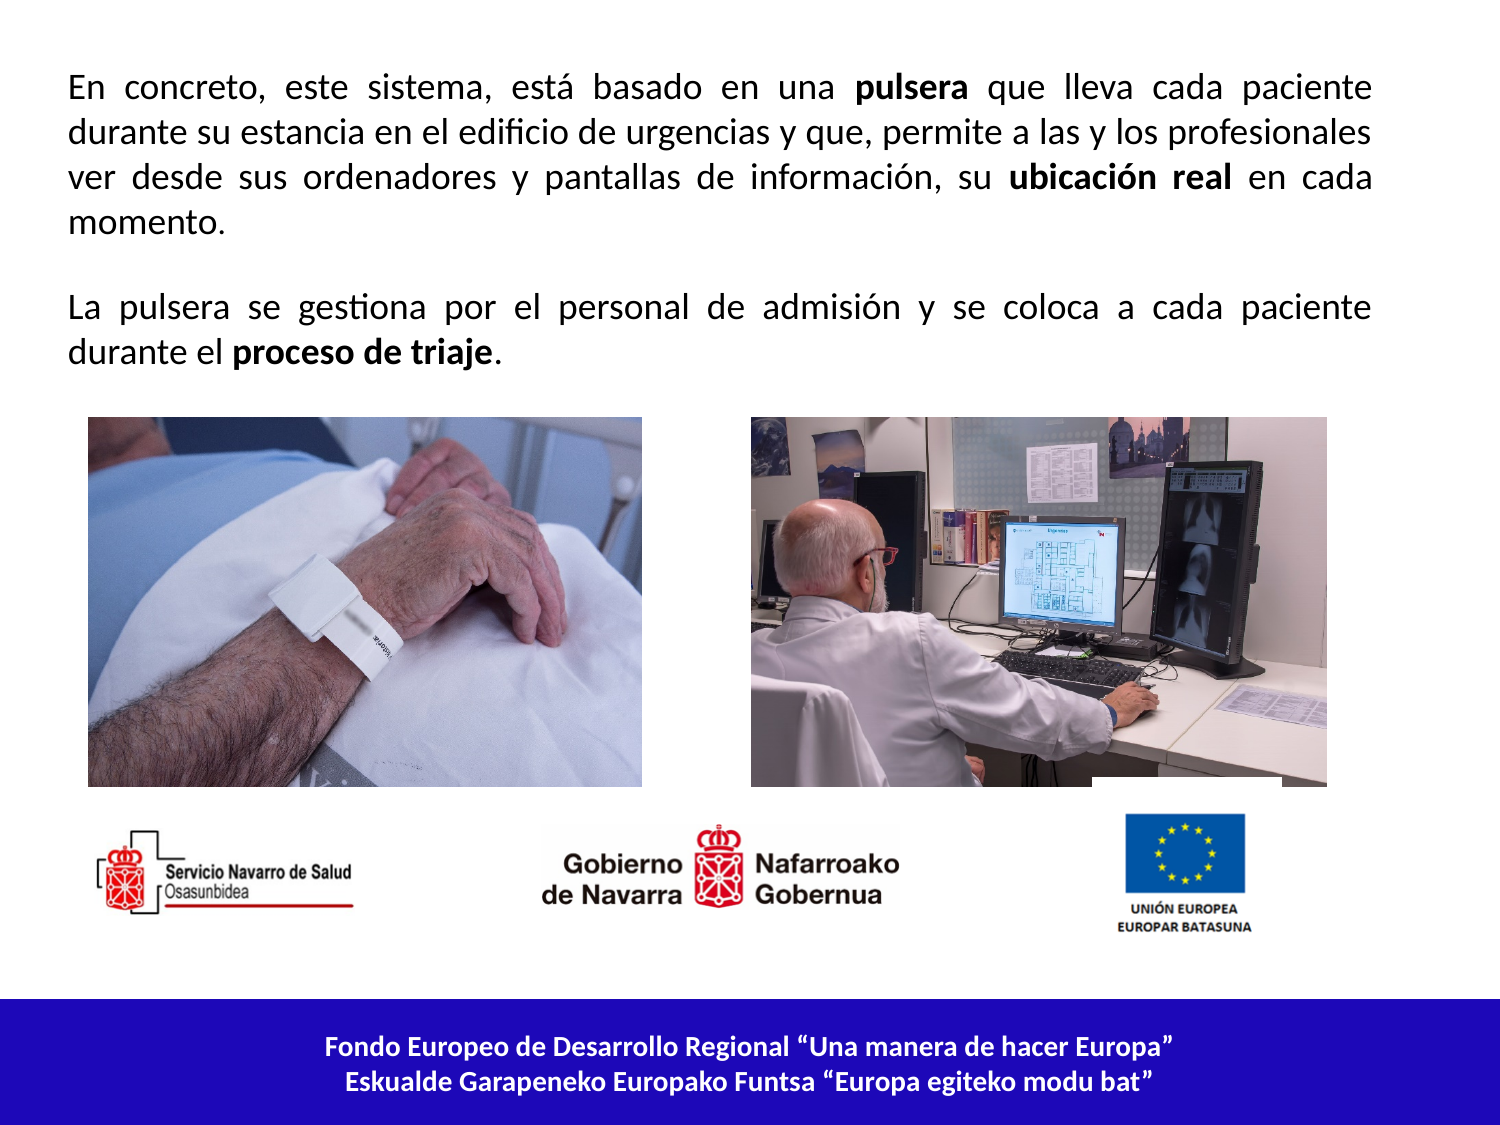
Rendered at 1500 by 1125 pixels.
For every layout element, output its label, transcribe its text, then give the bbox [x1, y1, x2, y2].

picture [541, 824, 900, 910]
picture [751, 417, 1327, 957]
text_box En concreto, este sistema, está basado en una pulsera que lleva cada paciente durante su estancia en el edificio de urgencias y que, permite a las y los profesionales ver desde sus ordenadores y pantallas de información, su ubicación real en cada momento. La pulsera se gestiona por el personal de admisión y se coloca a cada paciente durante el proceso de triaje. [53, 54, 1388, 420]
picture [0, 999, 1500, 1125]
picture [88, 417, 642, 788]
picture [94, 828, 355, 917]
